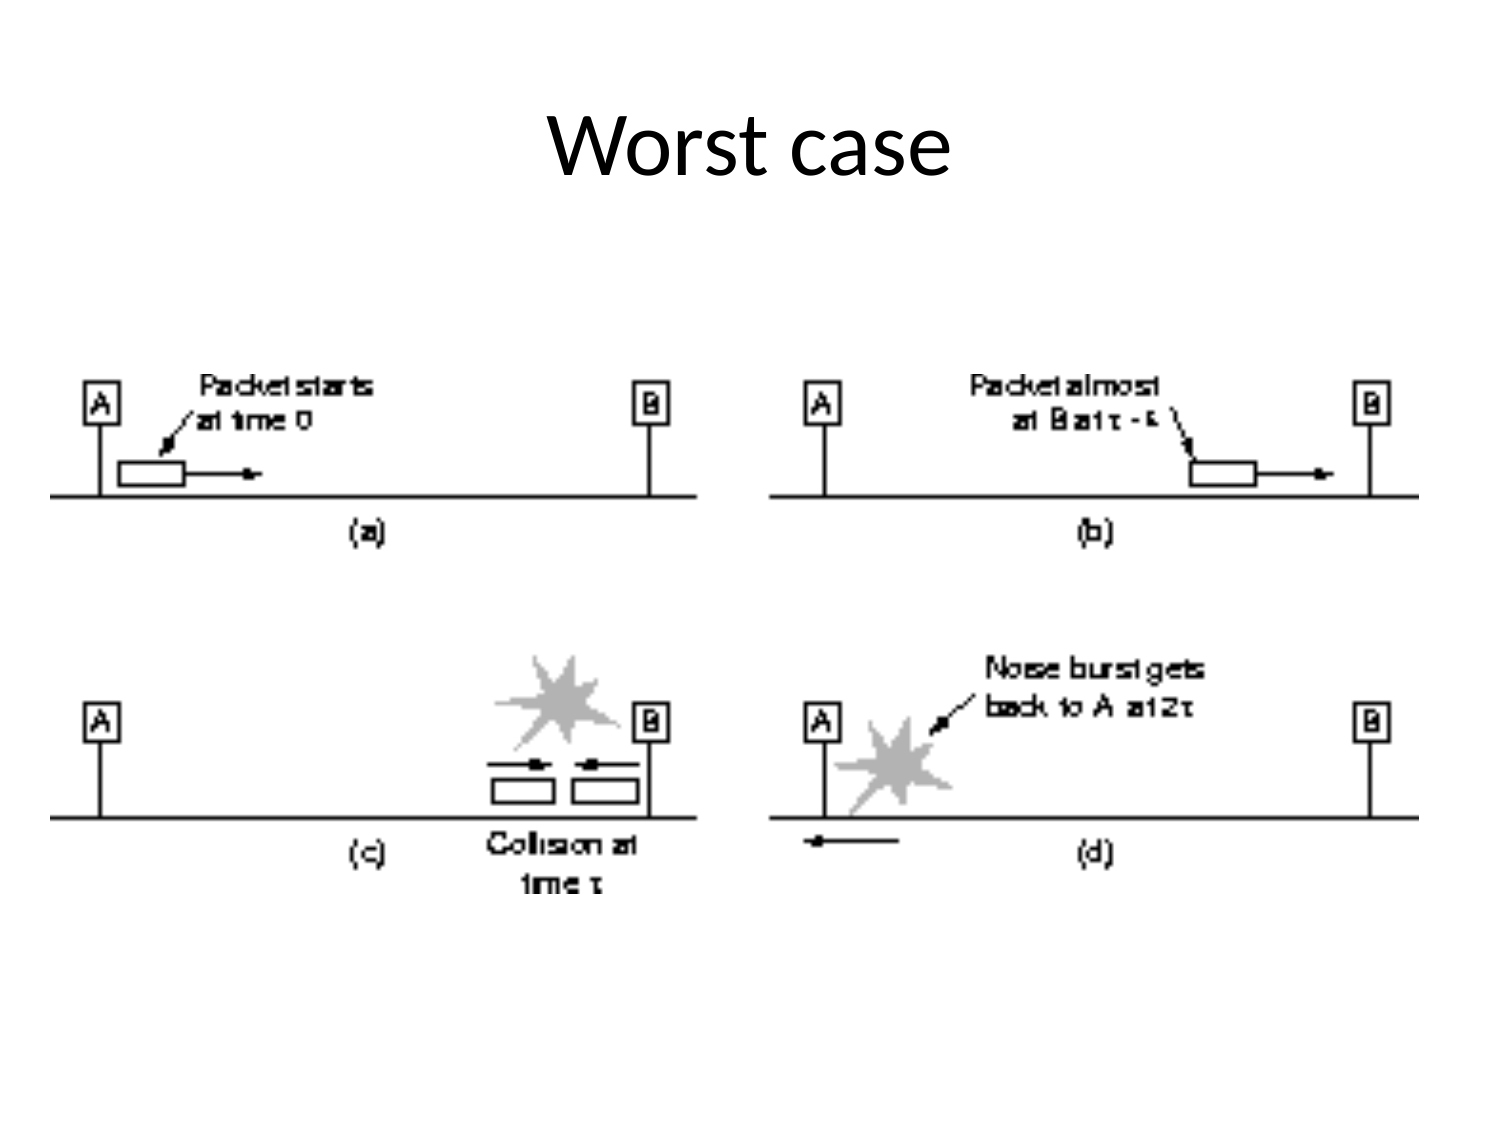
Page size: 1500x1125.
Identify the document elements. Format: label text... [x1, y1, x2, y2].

title Worst case [75, 45, 1425, 233]
picture [49, 374, 1419, 894]
